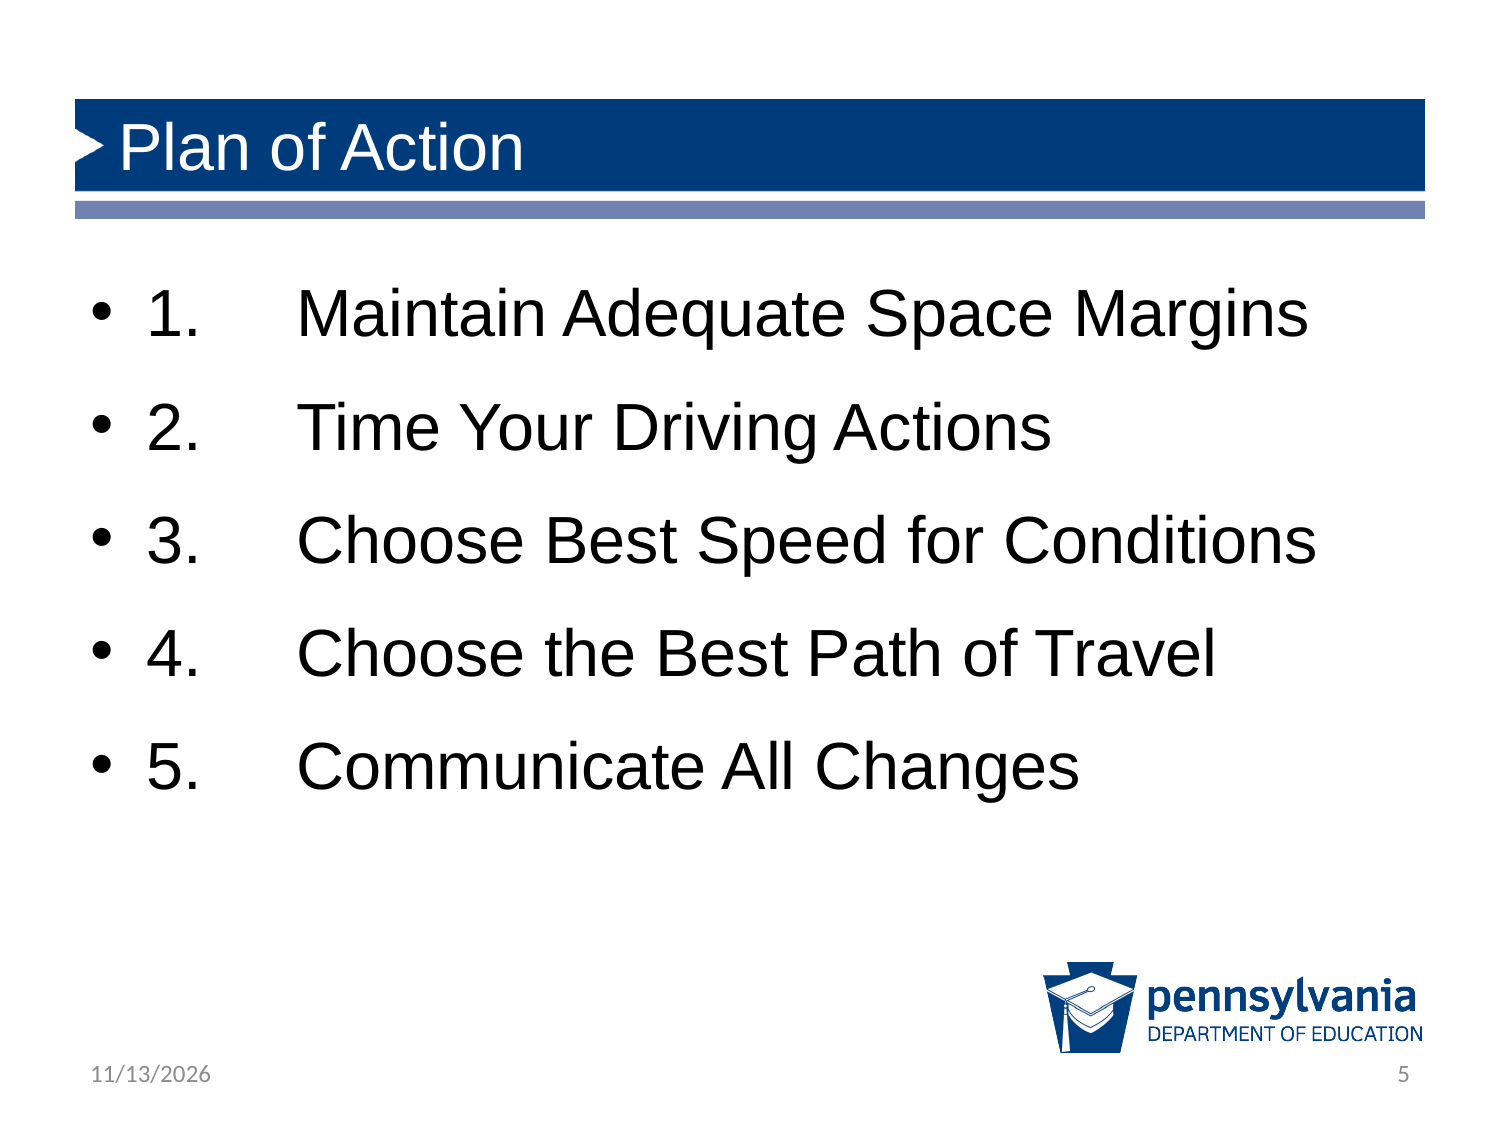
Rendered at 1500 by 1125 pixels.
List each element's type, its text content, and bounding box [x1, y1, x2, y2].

title Plan of Action [75, 50, 1425, 238]
list 1. Maintain Adequate Space Margins 2. Time Your Driving Actions 3. Choose Best Speed for Conditions 4. Choose the Best Path of Travel 5. Communicate All Changes [75, 262, 1425, 1005]
picture [1043, 1005, 1422, 1053]
slide_number 5 [1074, 1042, 1425, 1103]
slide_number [75, 1042, 425, 1103]
